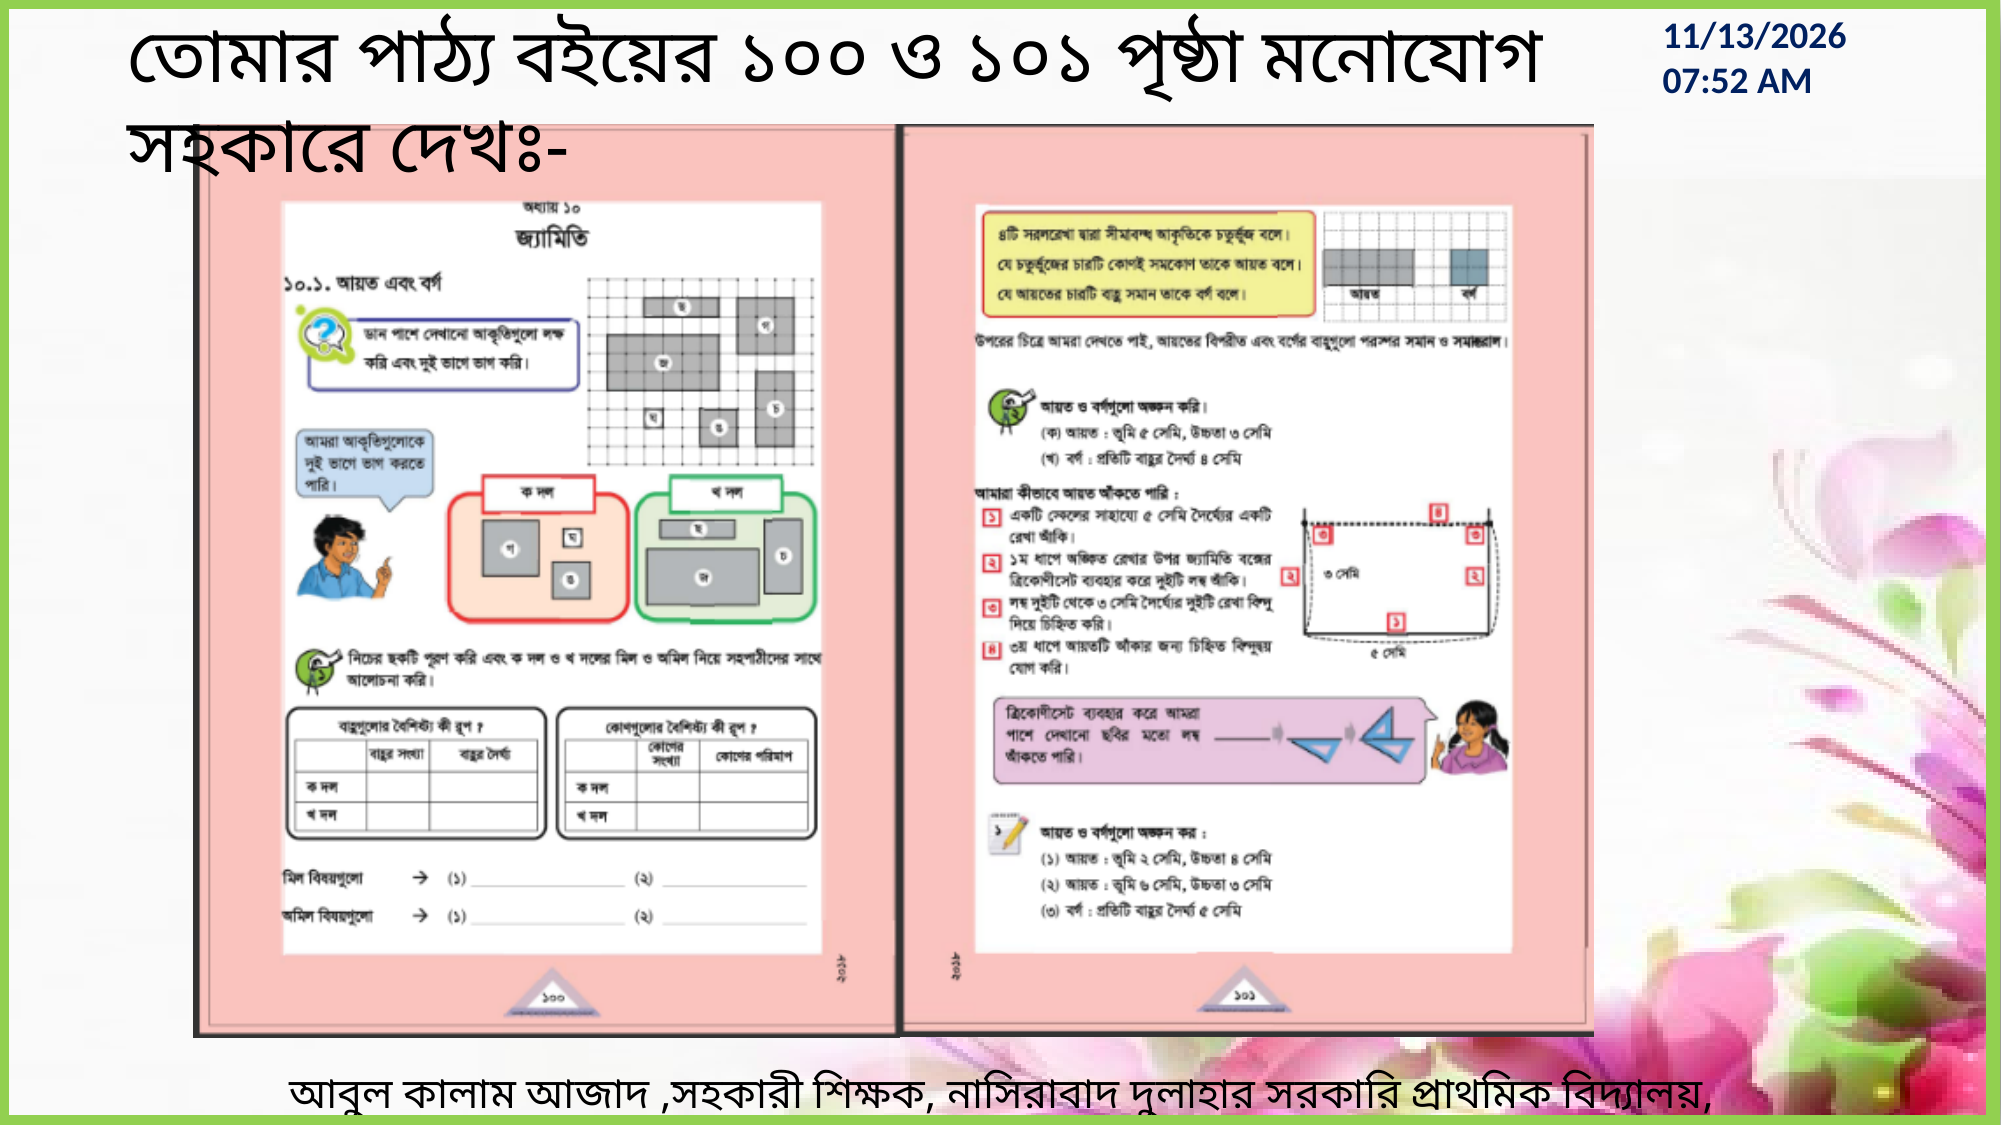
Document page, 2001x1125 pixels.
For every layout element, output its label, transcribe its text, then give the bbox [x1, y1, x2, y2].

picture [192, 124, 1594, 1038]
text_box [0, 0, 1997, 1125]
text_box তোমার পাঠ্য বইয়ের ১০০ ও ১০১ পৃষ্ঠা মনোযোগ সহকারে দেখঃ- [113, 0, 1676, 195]
